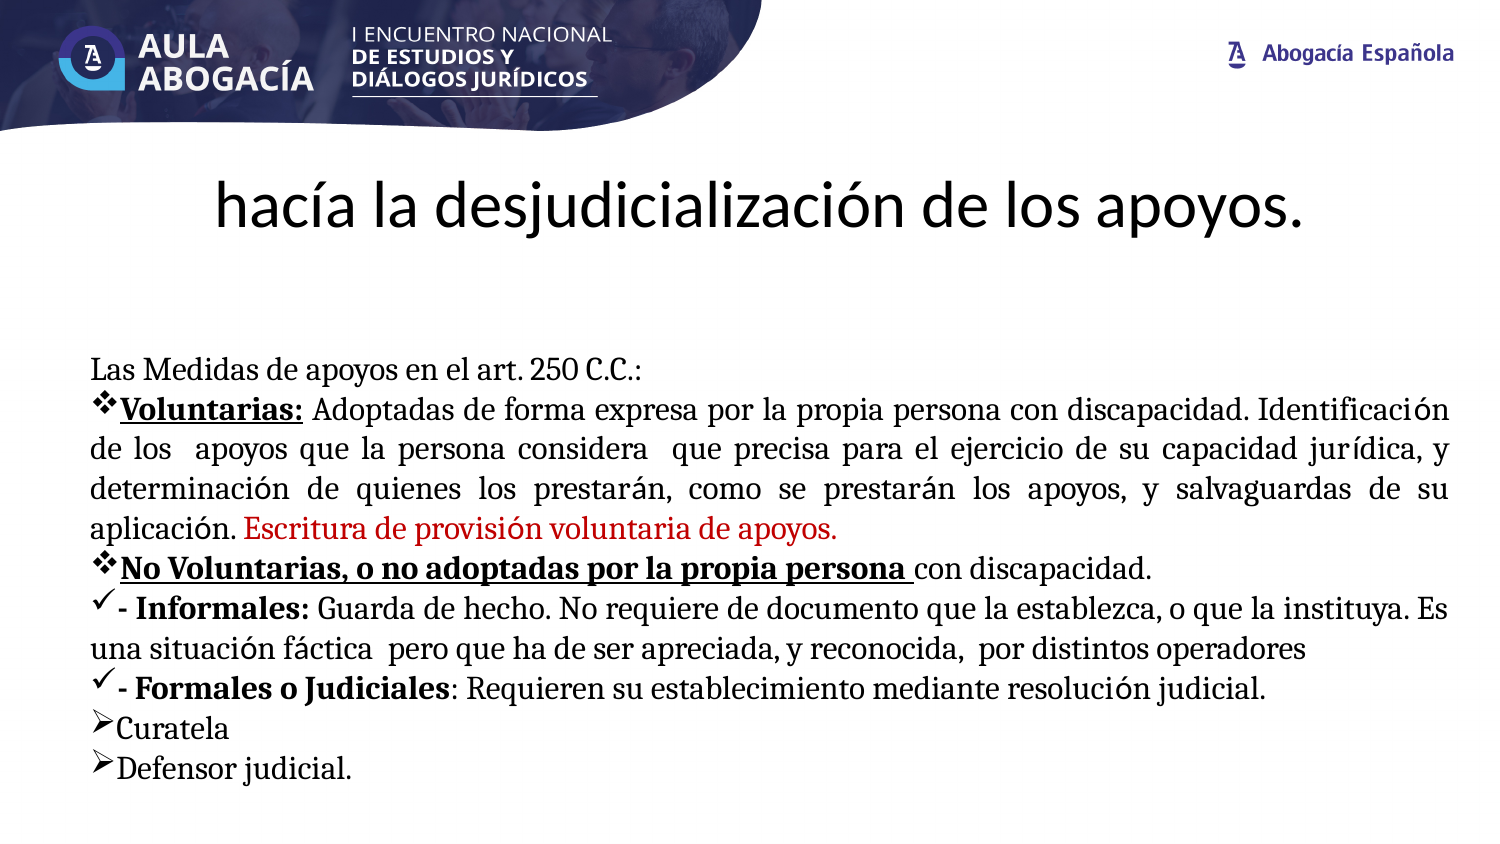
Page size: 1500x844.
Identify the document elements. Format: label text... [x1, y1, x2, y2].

title hacía la desjudicialización de los apoyos. [75, 128, 1425, 270]
picture [0, 0, 1500, 844]
text_box Las Medidas de apoyos en el art. 250 C.C.: Voluntarias: Adoptadas de forma expresa por la propia persona con discapacidad. Identificación de los apoyos que la persona considera que precisa para el ejercicio de su capacidad jurídica, y determinación de quienes los prestarán, como se prestarán los apoyos, y salvaguardas de su aplicación. Escritura de provisión voluntaria de apoyos. No Voluntarias, o no adoptadas por la propia persona con discapacidad. - Informales: Guarda de hecho. No requiere de documento que la establezca, o que la instituya. Es una situación fáctica pero que ha de ser apreciada, y reconocida, por distintos operadores - Formales o Judiciales: Requieren su establecimiento mediante resolución judicial. Curatela Defensor judicial. [75, 339, 1465, 794]
